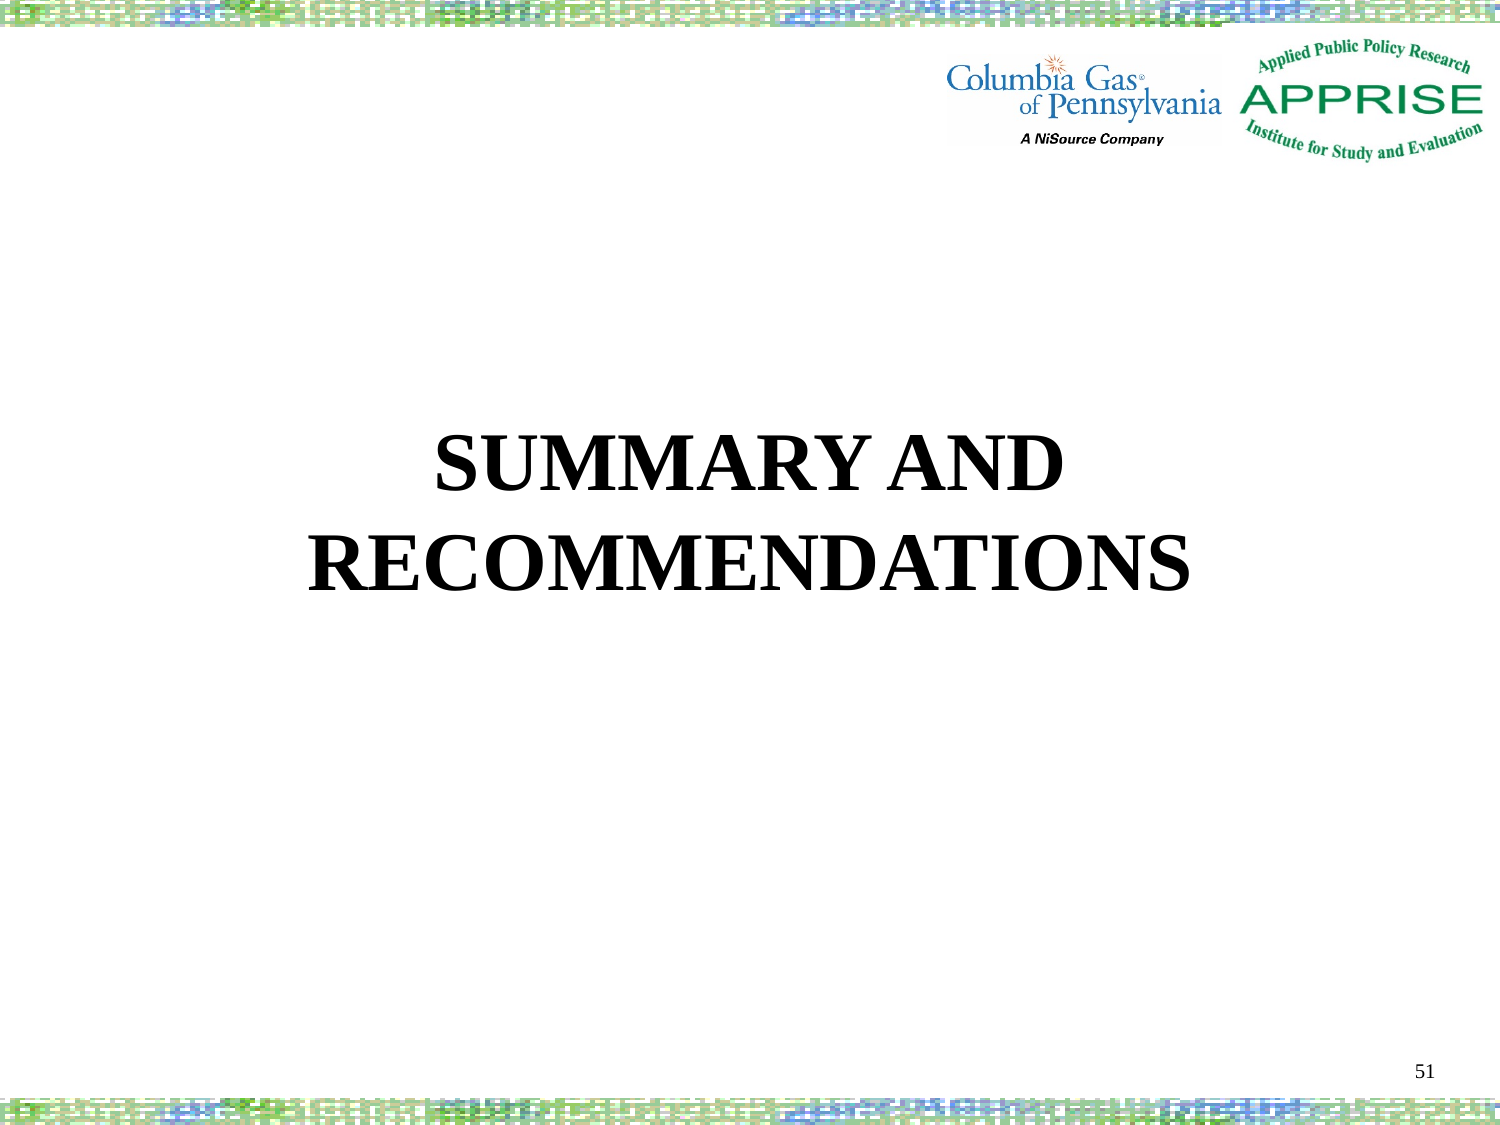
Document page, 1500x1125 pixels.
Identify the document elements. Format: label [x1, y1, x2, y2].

title [112, 399, 1388, 624]
picture [0, 1098, 1500, 1125]
picture [0, 0, 1500, 179]
text_box [1399, 1050, 1463, 1090]
